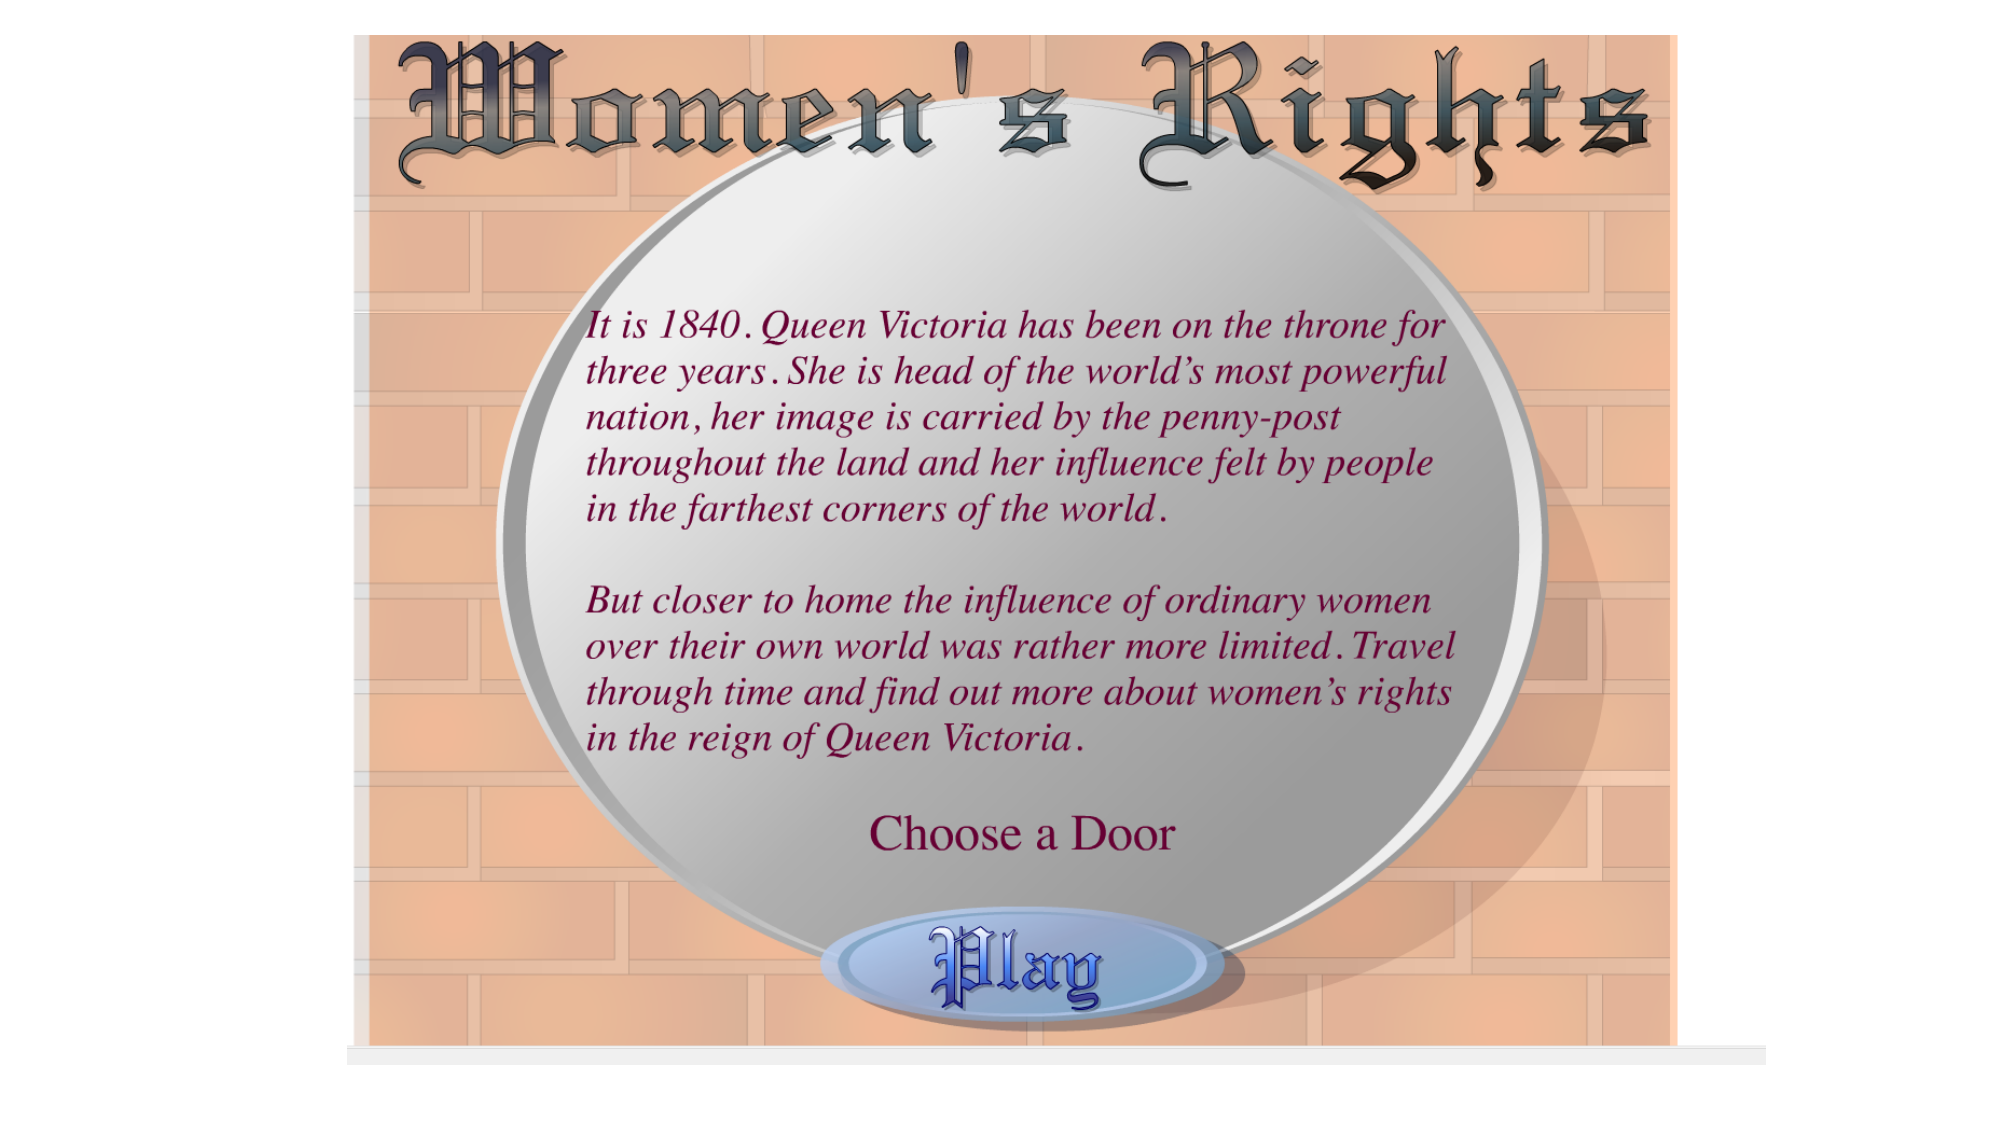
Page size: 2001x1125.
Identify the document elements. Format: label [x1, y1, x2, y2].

list [347, 35, 1766, 1066]
